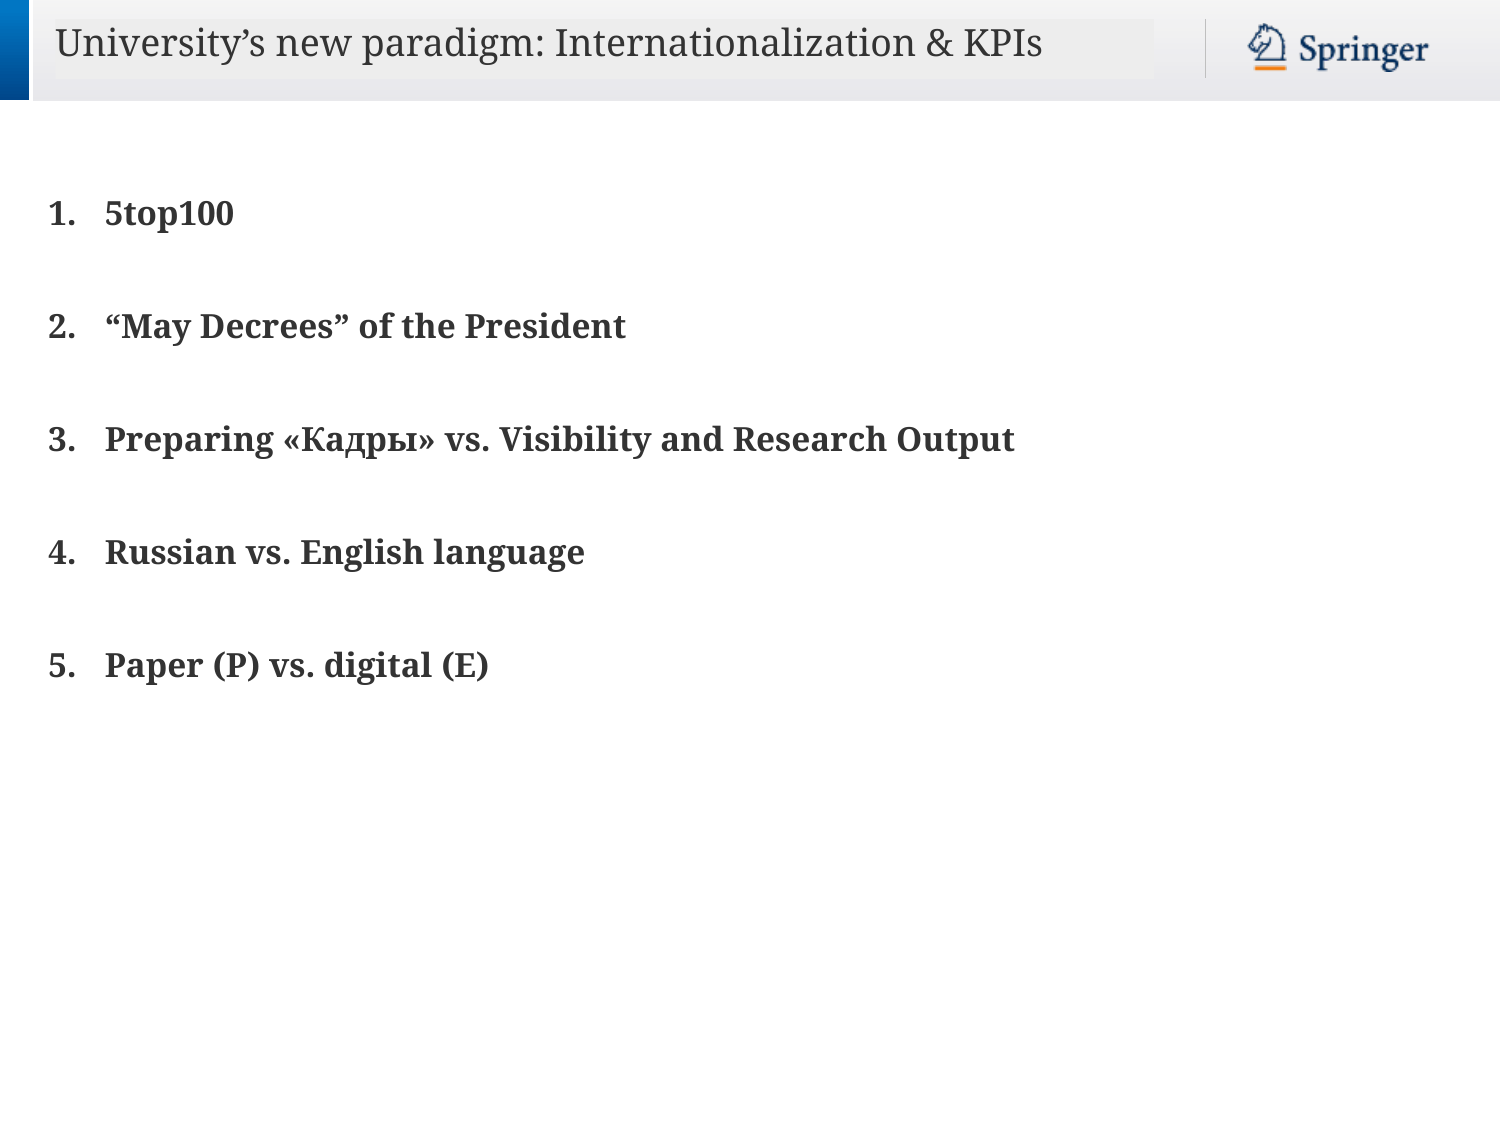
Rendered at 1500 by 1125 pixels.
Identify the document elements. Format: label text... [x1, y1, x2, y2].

text_box 5top100 “May Decrees” of the President Preparing «Кадры» vs. Visibility and Research Output Russian vs. English language Paper (P) vs. digital (E) [33, 184, 1128, 692]
picture [33, 0, 1500, 101]
text_box University’s new paradigm: Internationalization & KPIs [55, 19, 1154, 79]
